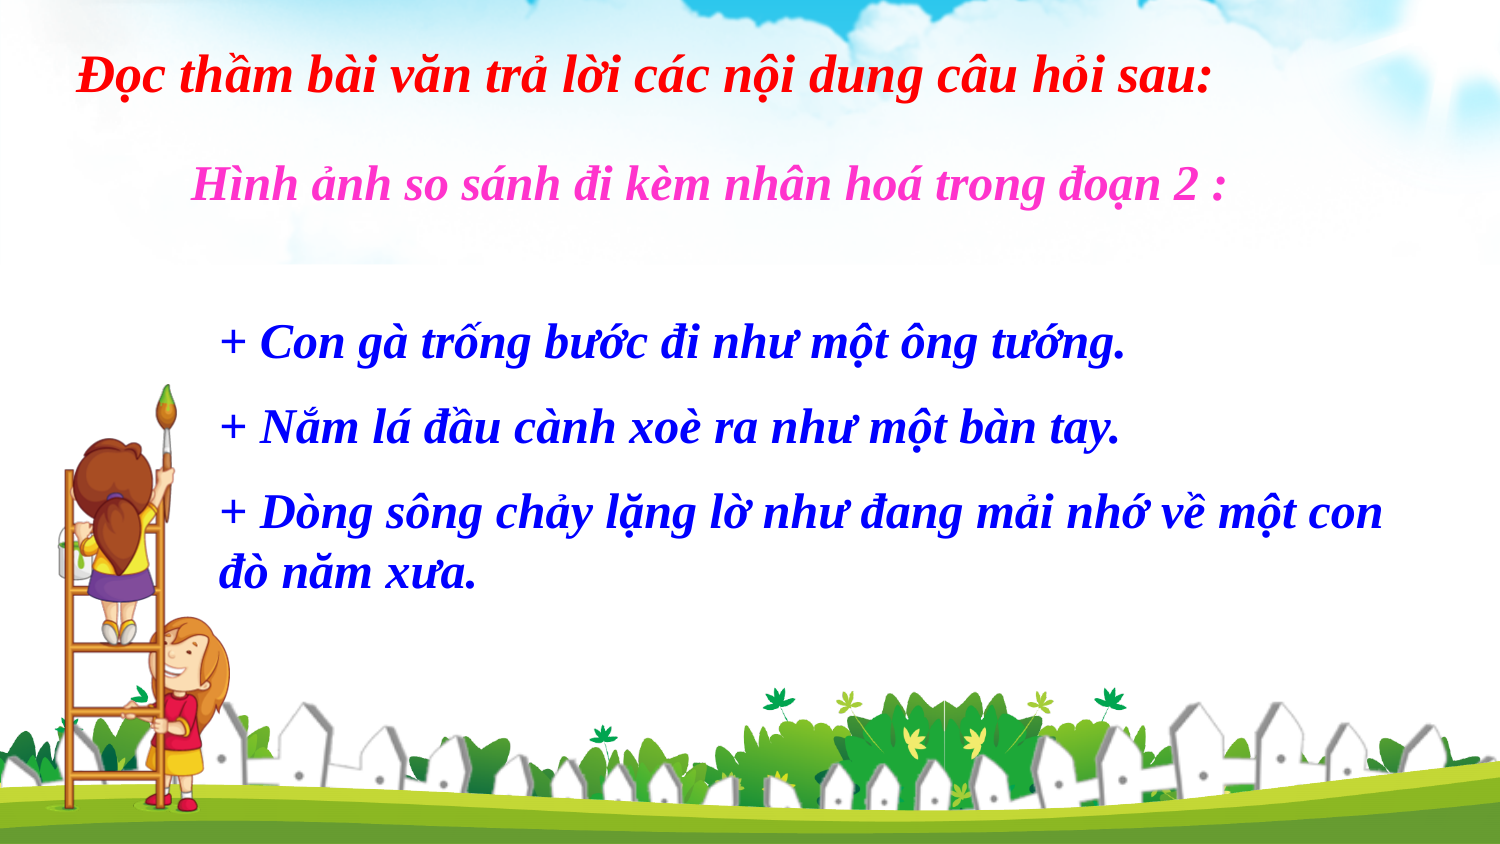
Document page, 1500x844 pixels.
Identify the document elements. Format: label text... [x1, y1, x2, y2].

picture [0, 0, 1500, 400]
text_box Hình ảnh so sánh đi kèm nhân hoá trong đoạn 2 : [176, 142, 1330, 218]
picture [0, 384, 1500, 844]
text_box Đọc thầm bài văn trả lời các nội dung câu hỏi sau: [61, 31, 1432, 112]
text_box + Con gà trống bước đi như một ông tướng. + Nắm lá đầu cành xoè ra như một bàn tay. + Dòng sông chảy lặng lờ như đang mải nhớ về một con đò năm xưa. [204, 300, 1408, 606]
